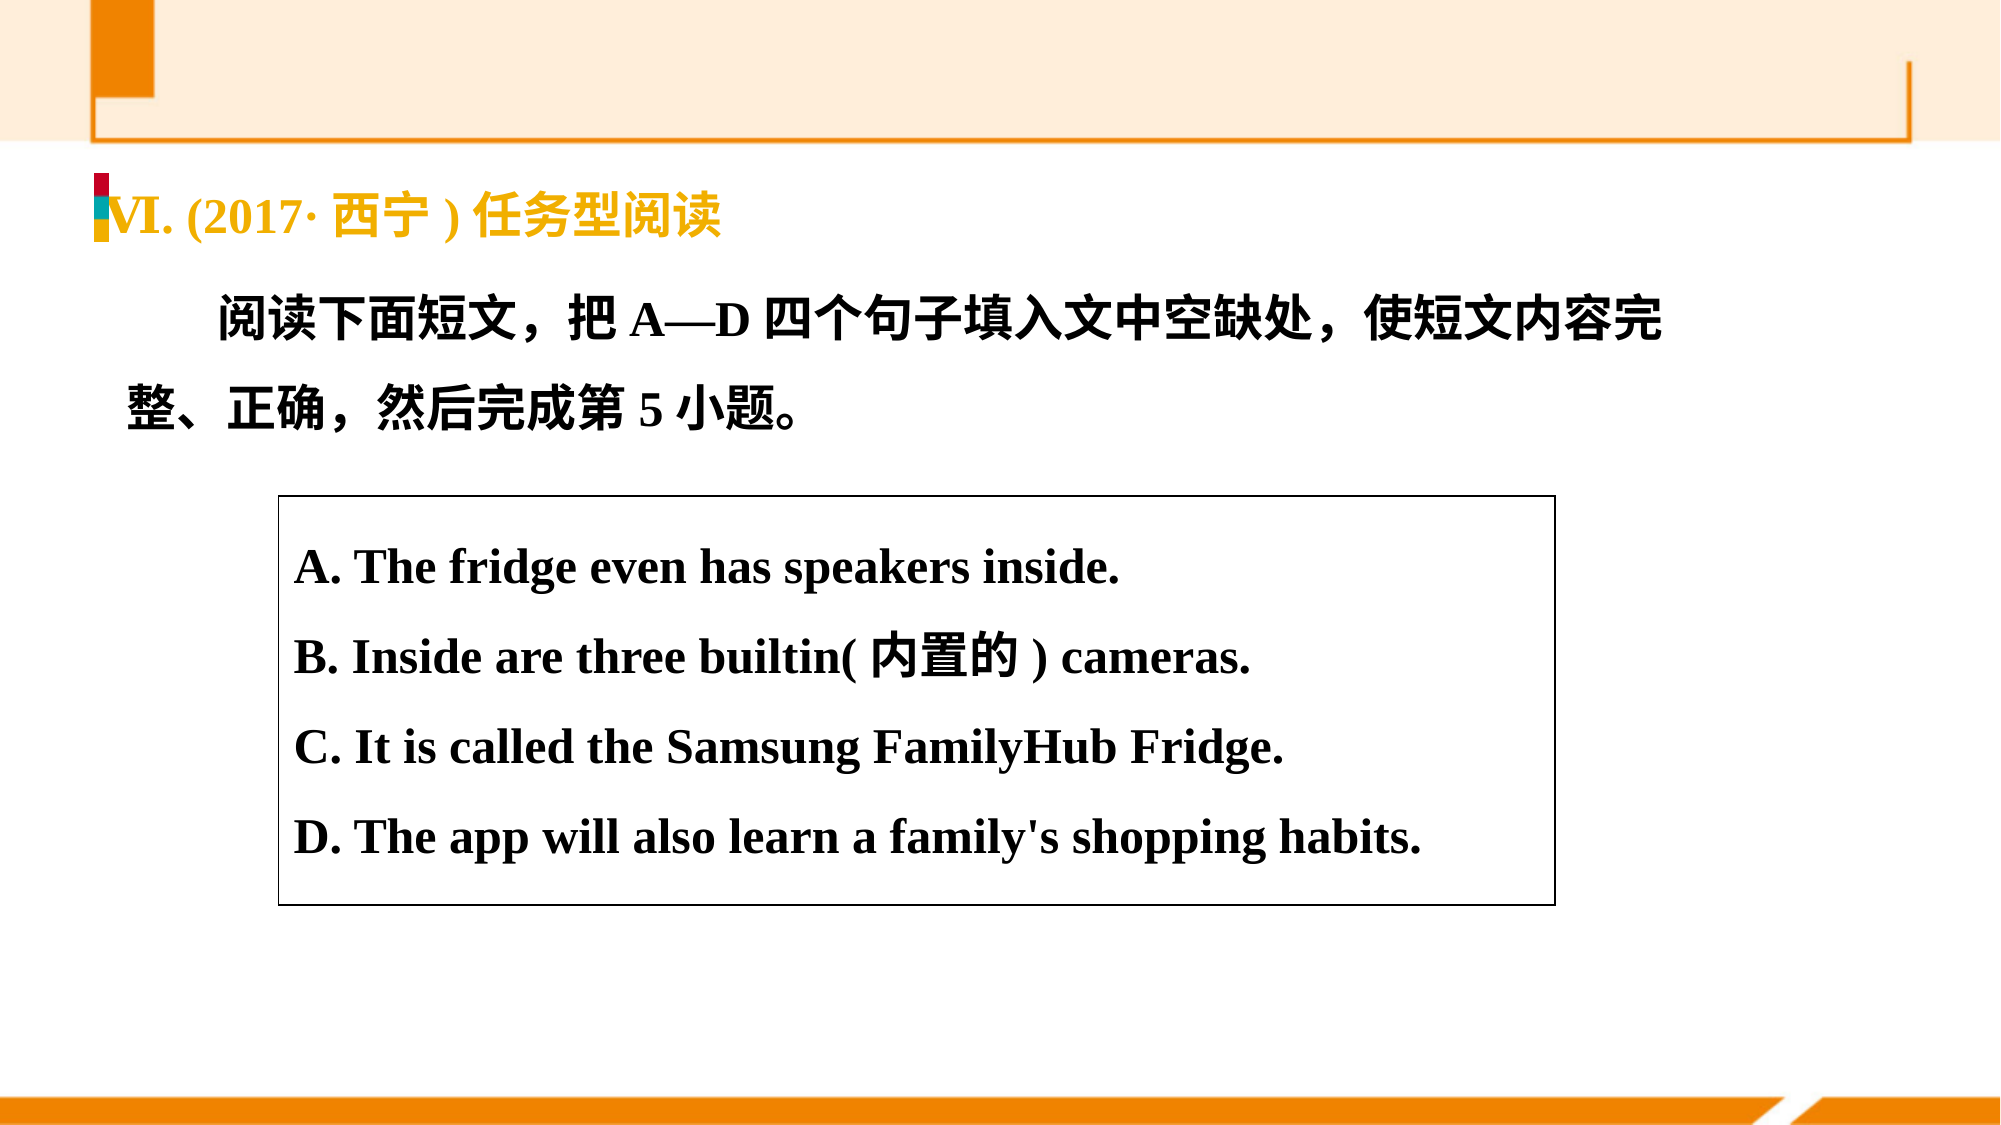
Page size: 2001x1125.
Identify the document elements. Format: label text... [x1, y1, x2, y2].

picture [0, 0, 2001, 1125]
text_box A. The fridge even has speakers inside. B. Inside are three built­in(内置的) cameras. C. It is called the Samsung FamilyHub Fridge. D. The app will also learn a family's shopping habits. [278, 495, 1555, 905]
text_box Ⅵ. (2017·西宁)任务型阅读 [89, 146, 738, 251]
text_box 阅读下面短文，把A—D四个句子填入文中空缺处，使短文内容完整、正确，然后完成第5小题。 [111, 249, 1685, 444]
